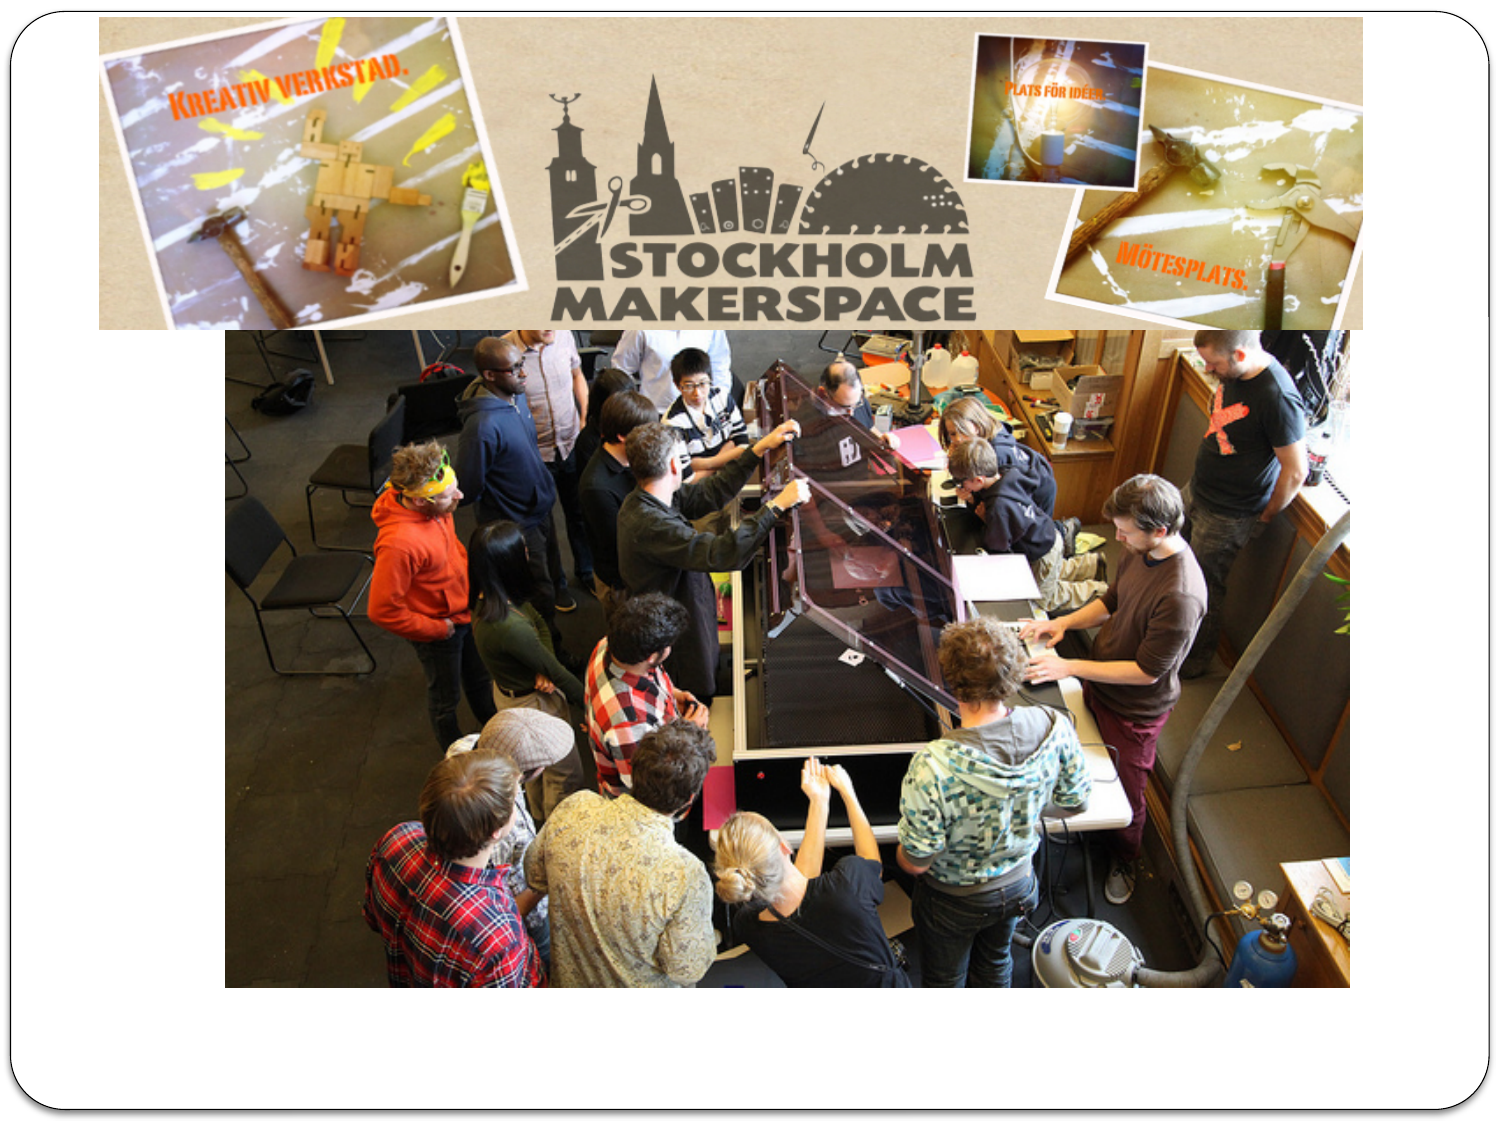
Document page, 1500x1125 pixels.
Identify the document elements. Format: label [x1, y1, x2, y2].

list [225, 340, 1350, 988]
picture [99, 17, 1363, 331]
